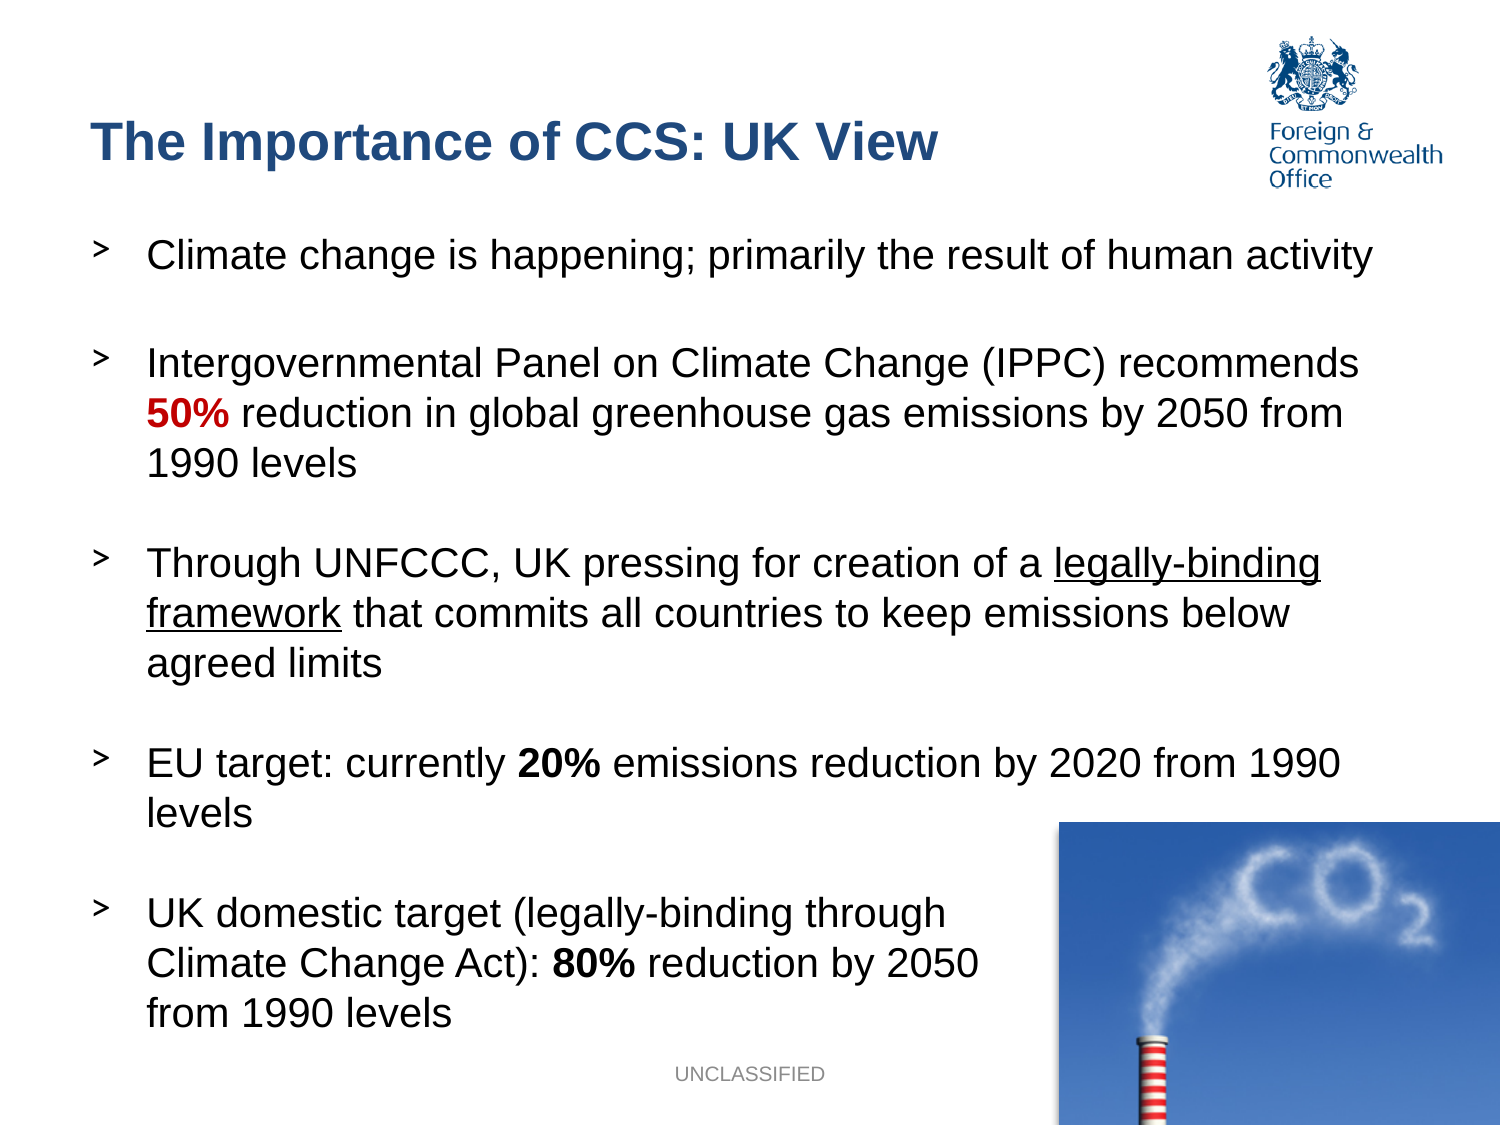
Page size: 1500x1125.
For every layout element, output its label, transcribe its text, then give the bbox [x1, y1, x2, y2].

footer UNCLASSIFIED [658, 738, 842, 1125]
picture [1059, 822, 1500, 1125]
title The Importance of CCS: UK View [74, 44, 999, 219]
picture [1265, 34, 1443, 191]
list Climate change is happening; primarily the result of human activity Intergovernmental Panel on Climate Change (IPPC) recommends 50% reduction in global greenhouse gas emissions by 2050 from 1990 levels Through UNFCCC, UK pressing for creation of a legally-binding framework that commits all countries to keep emissions below agreed limits EU target: currently 20% emissions reduction by 2020 from 1990 levels UK domestic target (legally-binding through Climate Change Act): 80% reduction by 2050 from 1990 levels [74, 219, 1426, 1006]
